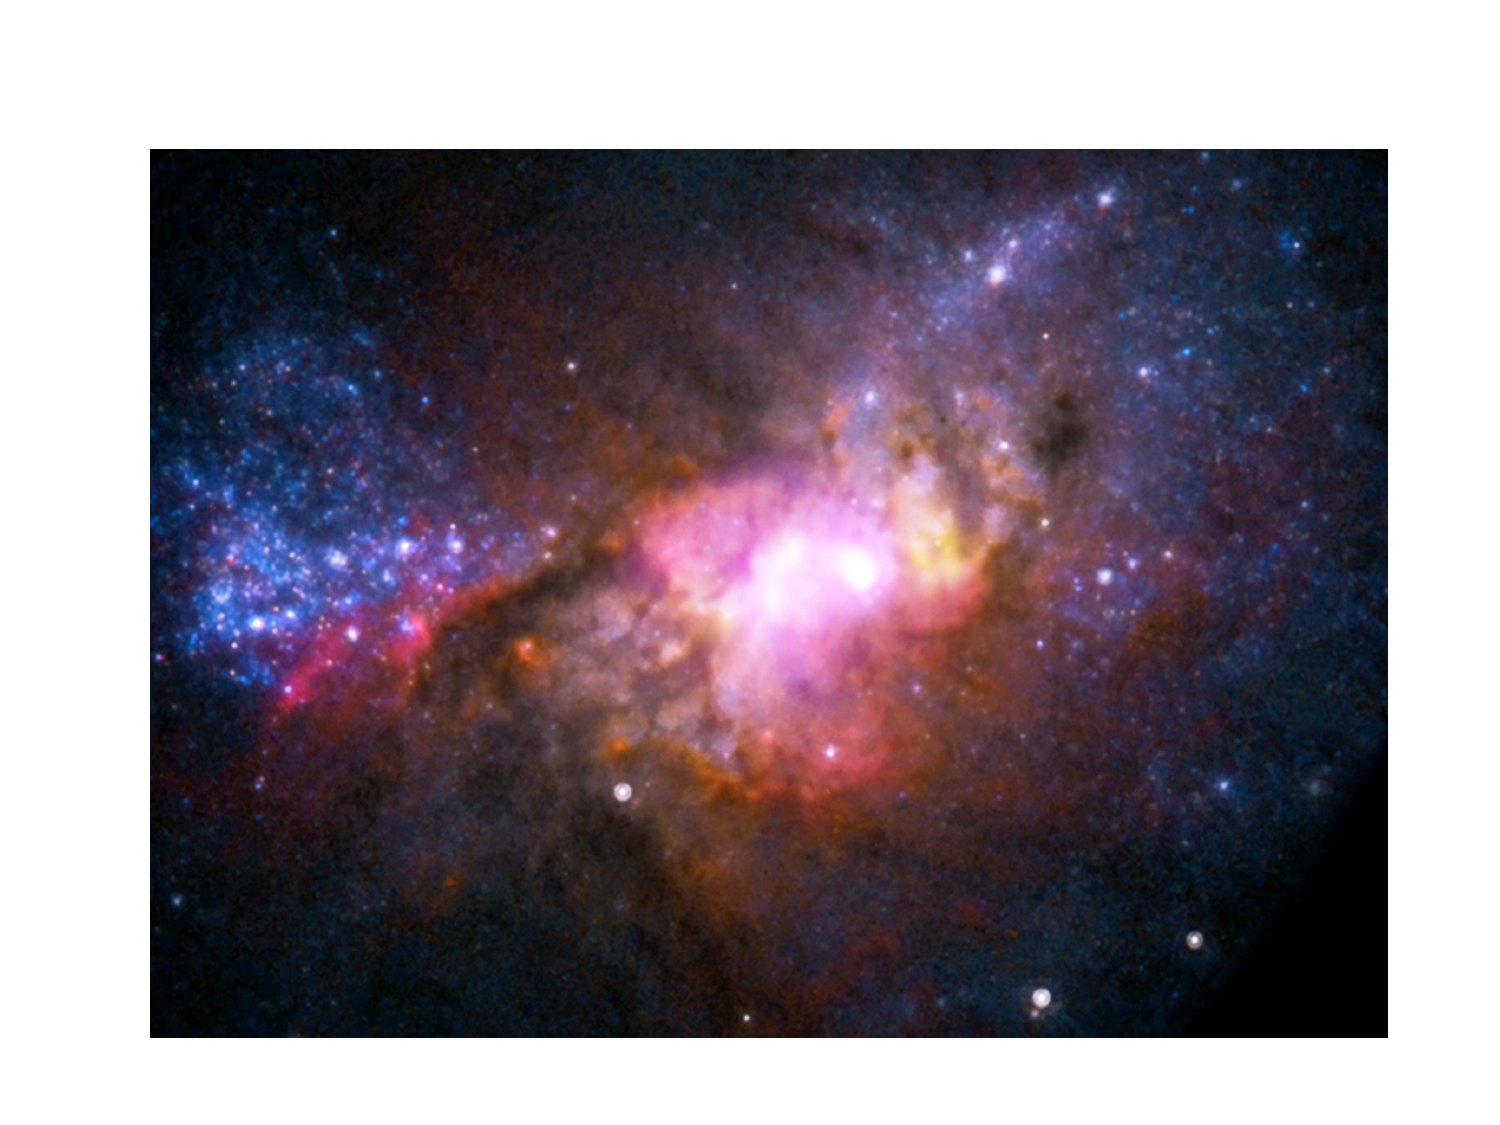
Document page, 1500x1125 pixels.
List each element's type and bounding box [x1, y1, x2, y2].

picture [149, 149, 1388, 1038]
